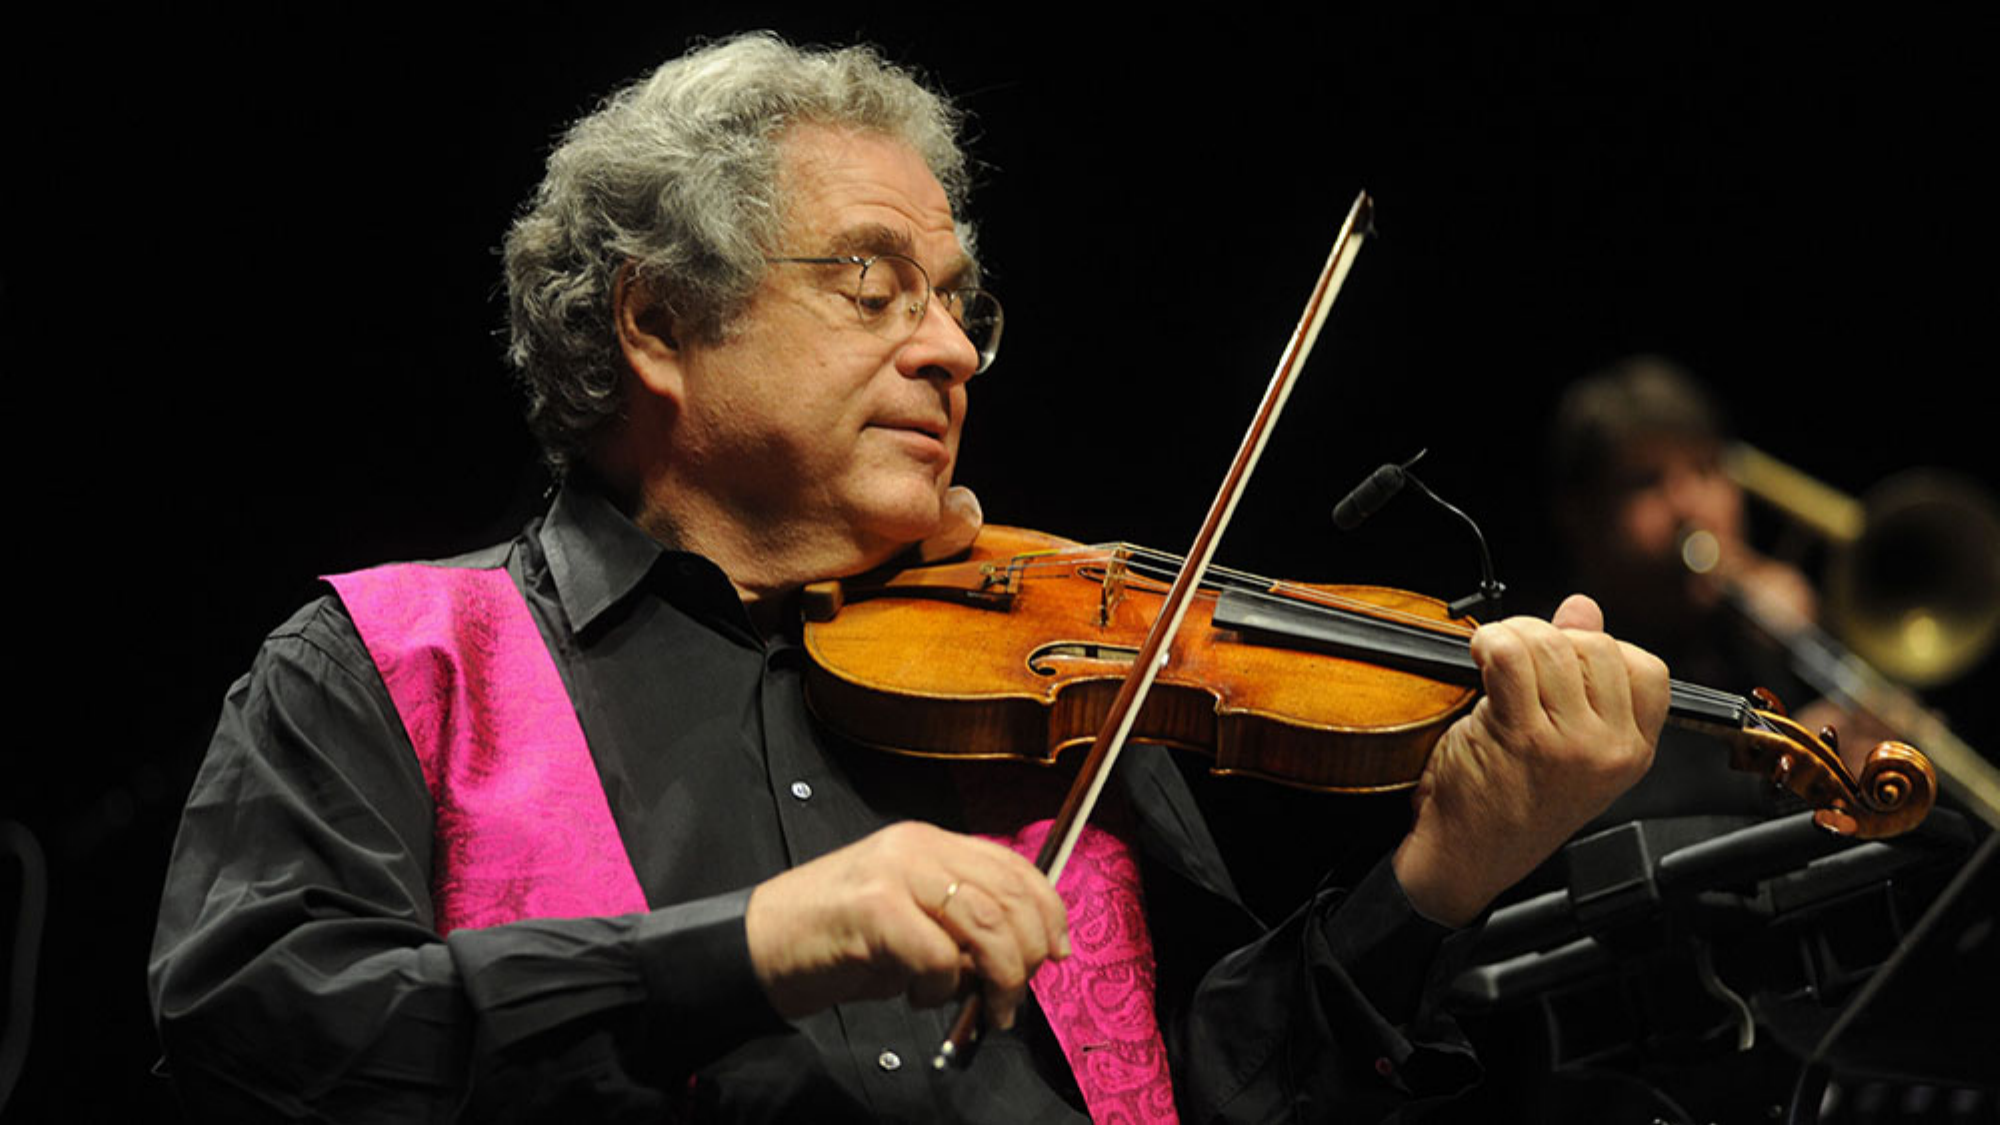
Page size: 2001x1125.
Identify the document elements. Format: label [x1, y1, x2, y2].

list [0, 0, 2000, 1125]
